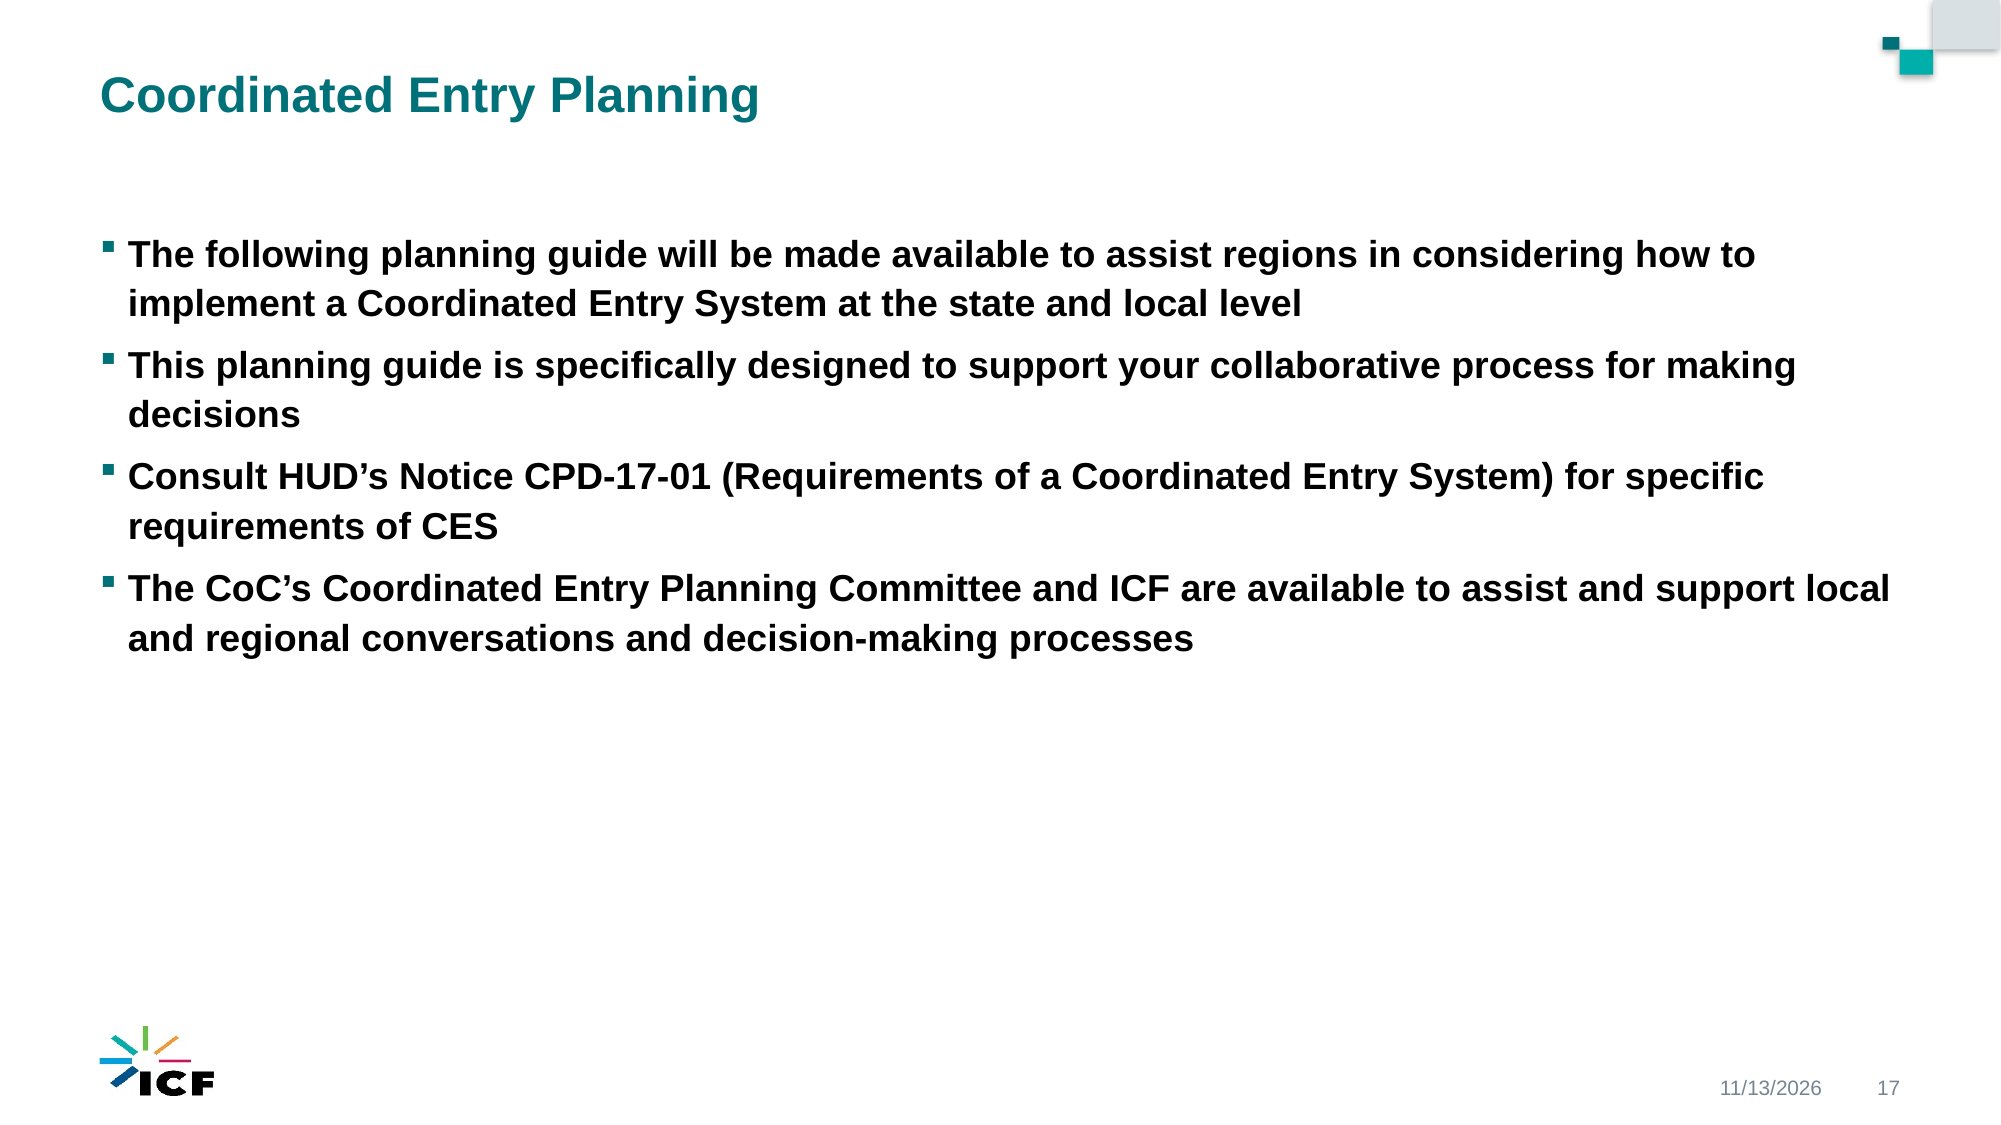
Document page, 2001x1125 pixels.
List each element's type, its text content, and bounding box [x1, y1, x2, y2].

picture [99, 1026, 214, 1096]
title Coordinated Entry Planning [99, 69, 1900, 187]
list The following planning guide will be made available to assist regions in considering how to implement a Coordinated Entry System at the state and local level This planning guide is specifically designed to support your collaborative process for making decisions Consult HUD’s Notice CPD-17-01 (Requirements of a Coordinated Entry System) for specific requirements of CES The CoC’s Coordinated Entry Planning Committee and ICF are available to assist and support local and regional conversations and decision-making processes [99, 224, 1900, 1007]
slide_number 17 [1822, 1039, 1900, 1100]
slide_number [1613, 1039, 1822, 1100]
